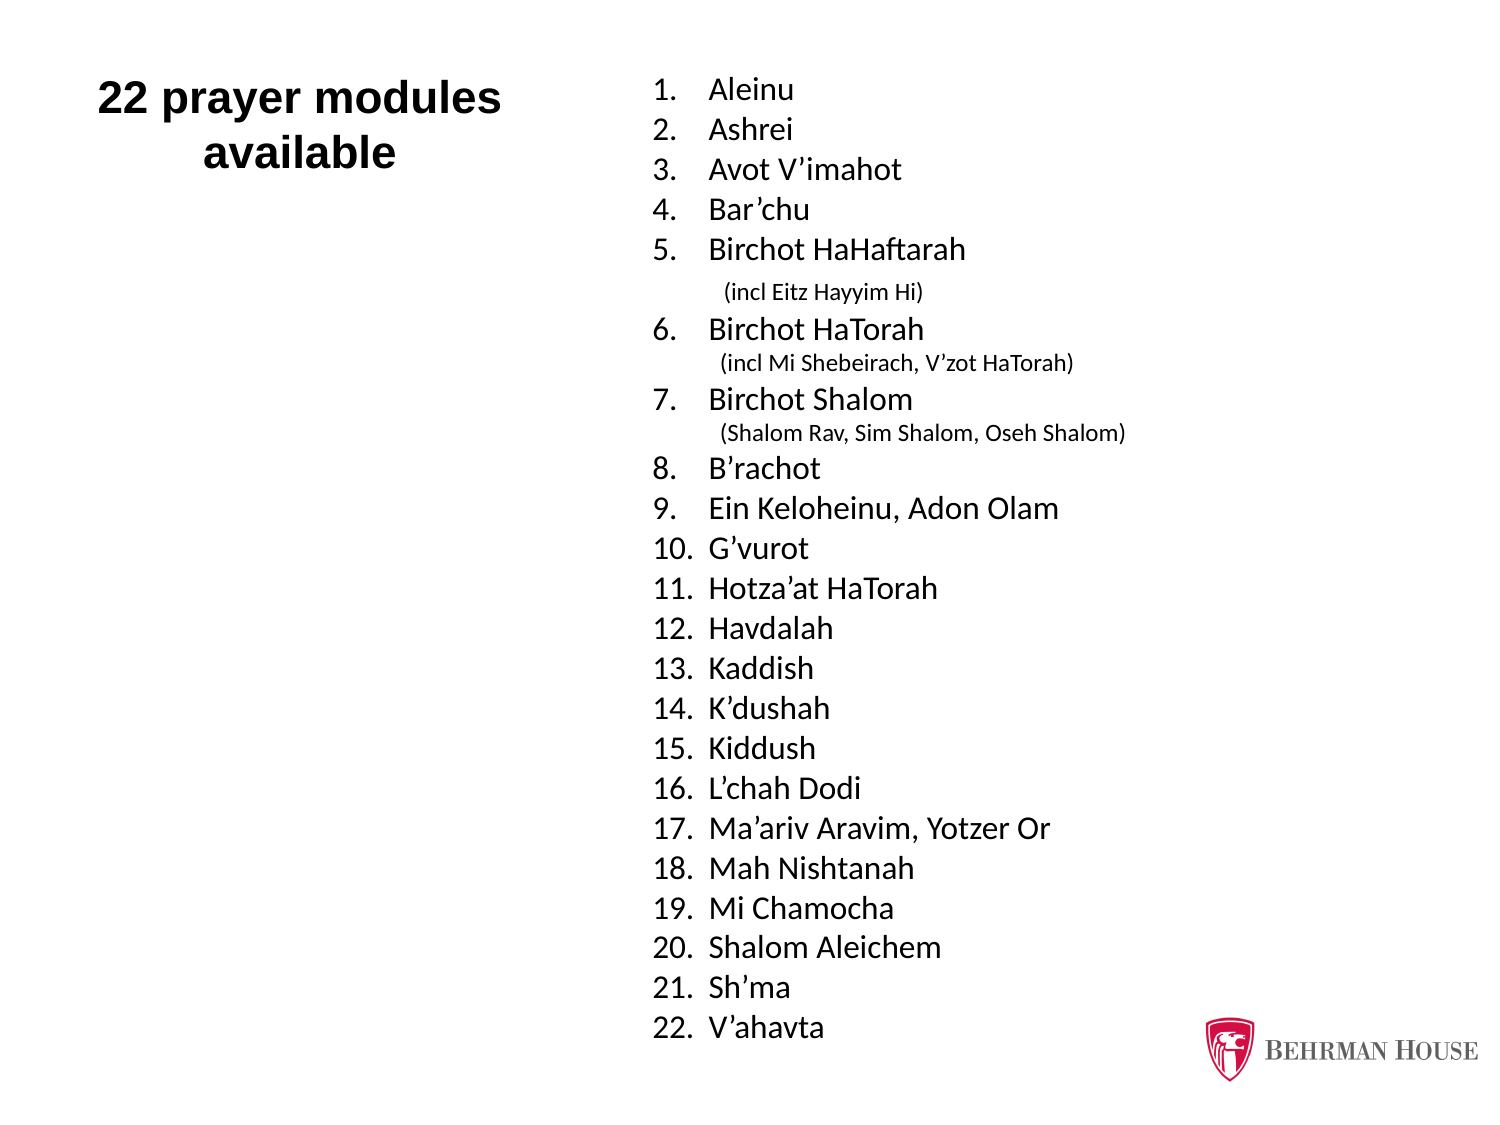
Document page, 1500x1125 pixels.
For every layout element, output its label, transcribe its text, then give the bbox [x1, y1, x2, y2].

text_box 22 prayer modules available [62, 60, 538, 185]
text_box Aleinu Ashrei Avot V’imahot Bar’chu Birchot HaHaftarah (incl Eitz Hayyim Hi) Birchot HaTorah (incl Mi Shebeirach, V’zot HaTorah) Birchot Shalom (Shalom Rav, Sim Shalom, Oseh Shalom) B’rachot Ein Keloheinu, Adon Olam G’vurot Hotza’at HaTorah Havdalah Kaddish K’dushah Kiddush L’chah Dodi Ma’ariv Aravim, Yotzer Or Mah Nishtanah Mi Chamocha Shalom Aleichem Sh’ma V’ahavta [637, 60, 1388, 1053]
picture [1203, 1012, 1480, 1087]
